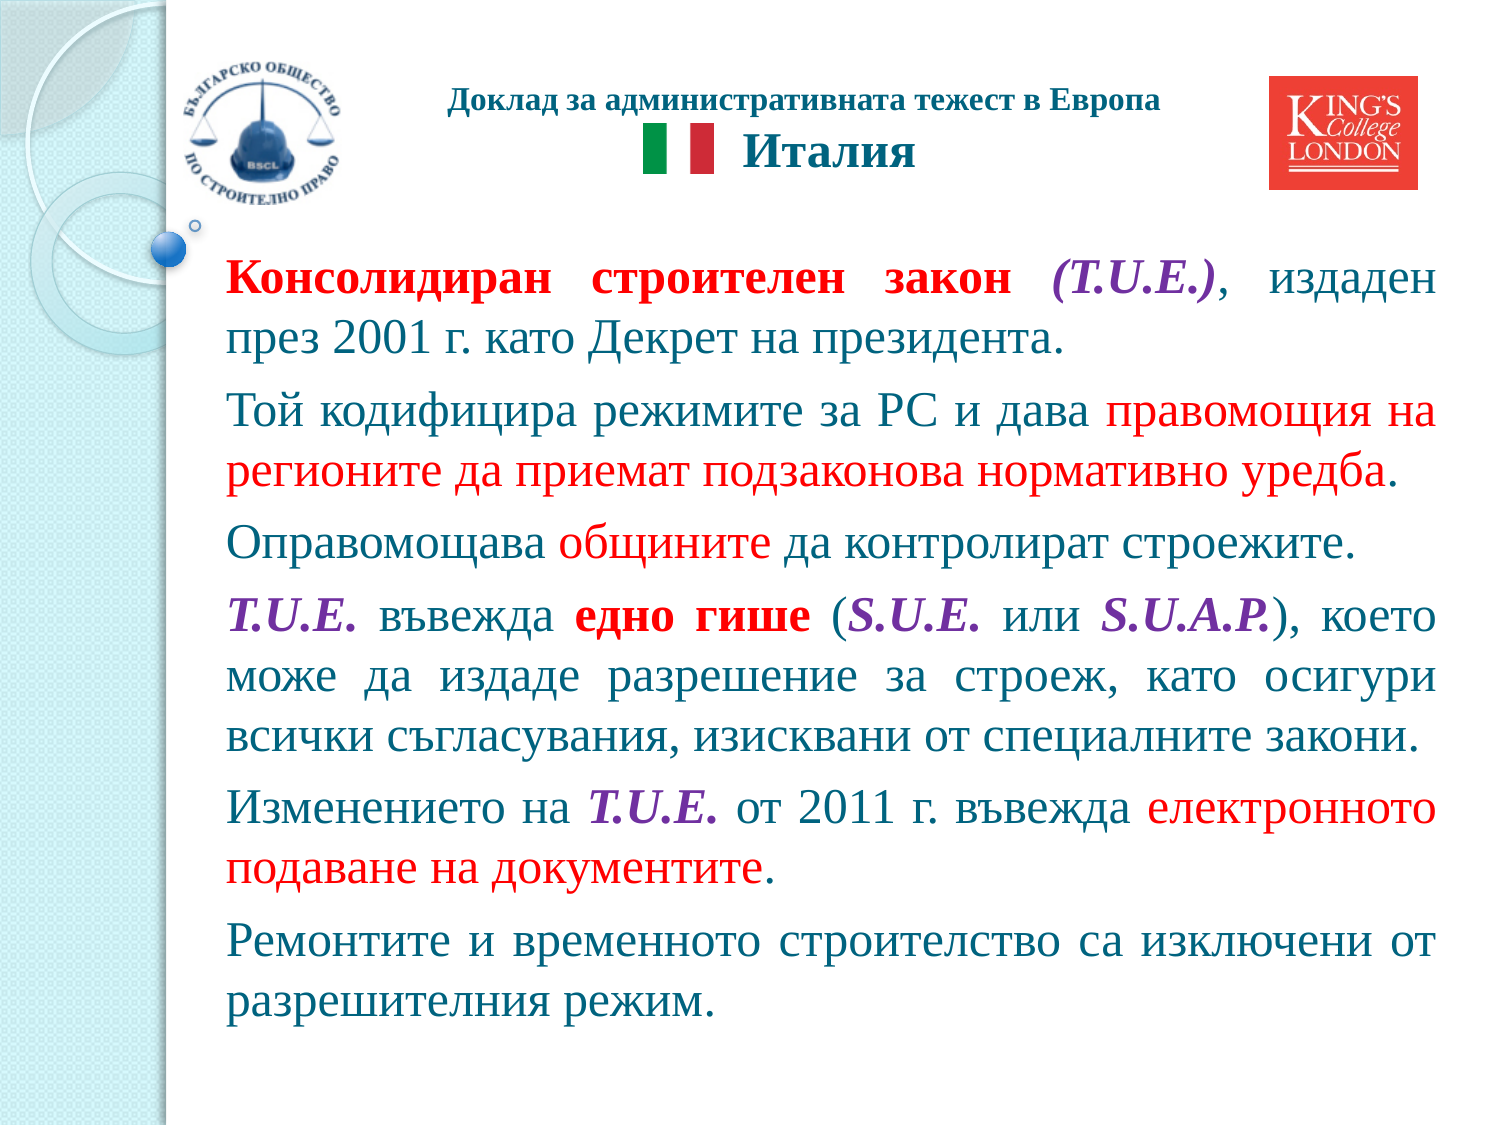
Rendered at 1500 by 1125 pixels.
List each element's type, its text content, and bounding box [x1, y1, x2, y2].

picture [182, 60, 342, 206]
picture [1269, 76, 1418, 190]
subtitle Консолидиран строителен закон (T.U.E.), издаден през 2001 г. като Декрет на президента. Той кодифицира режимите за РС и дава правомощия на регионите да приемат подзаконова нормативно уредба. Оправомощава общините да контролират строежите. T.U.E. въвежда едно гише (S.U.E. или S.U.A.P.), което може да издаде разрешение за строеж, като осигури всички съгласувания, изисквани от специалните закони. Изменението на T.U.E. от 2011 г. въвежда електронното подаване на документите. Ремонтите и временното строителство са изключени от разрешителния режим. [206, 243, 1452, 1094]
picture [643, 123, 714, 175]
title Доклад за административната тежест в Европа Италия [159, 54, 1450, 185]
